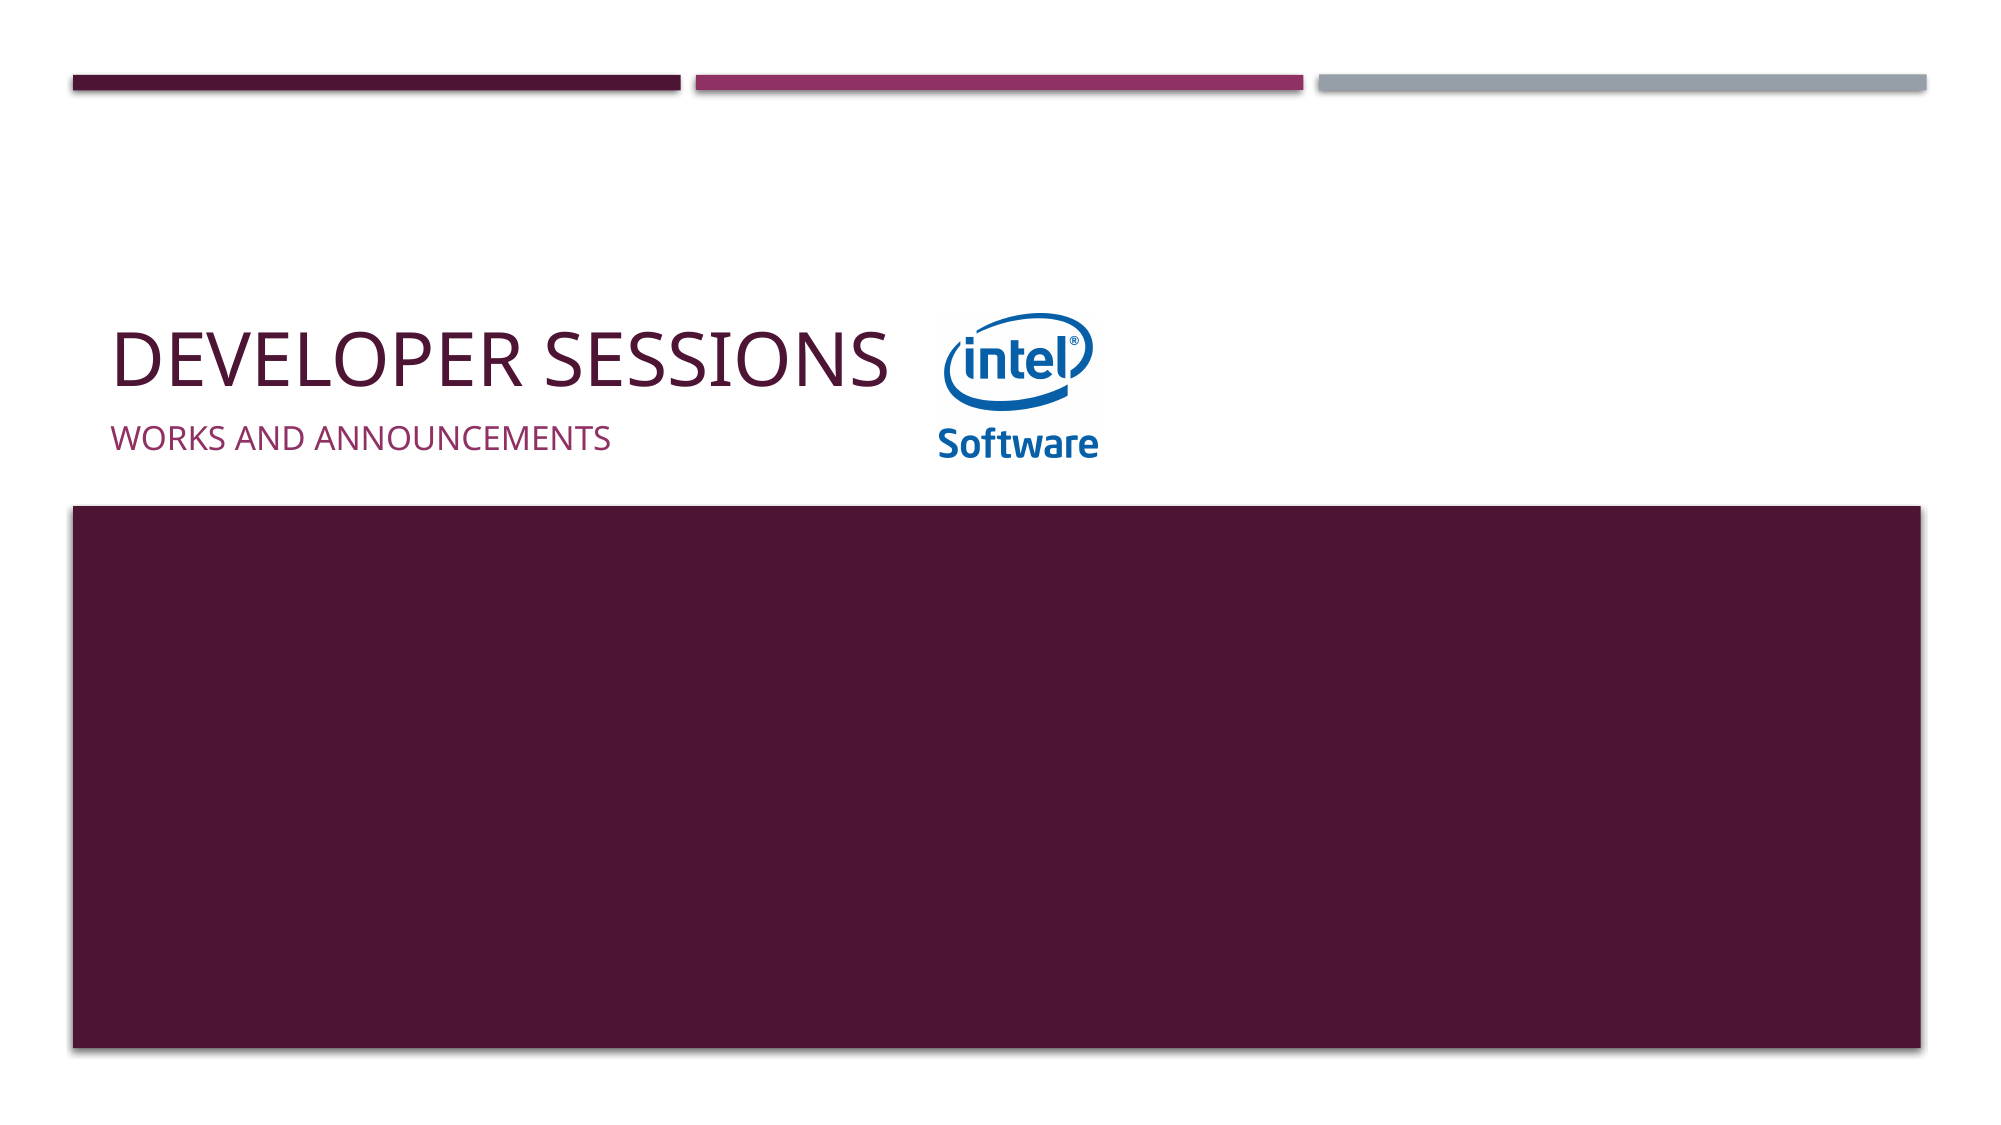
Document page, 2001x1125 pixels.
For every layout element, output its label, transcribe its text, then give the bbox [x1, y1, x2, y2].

picture [938, 312, 1099, 459]
subtitle Works and Announcements [95, 409, 1899, 507]
title Developer Sessions [95, 167, 1899, 409]
